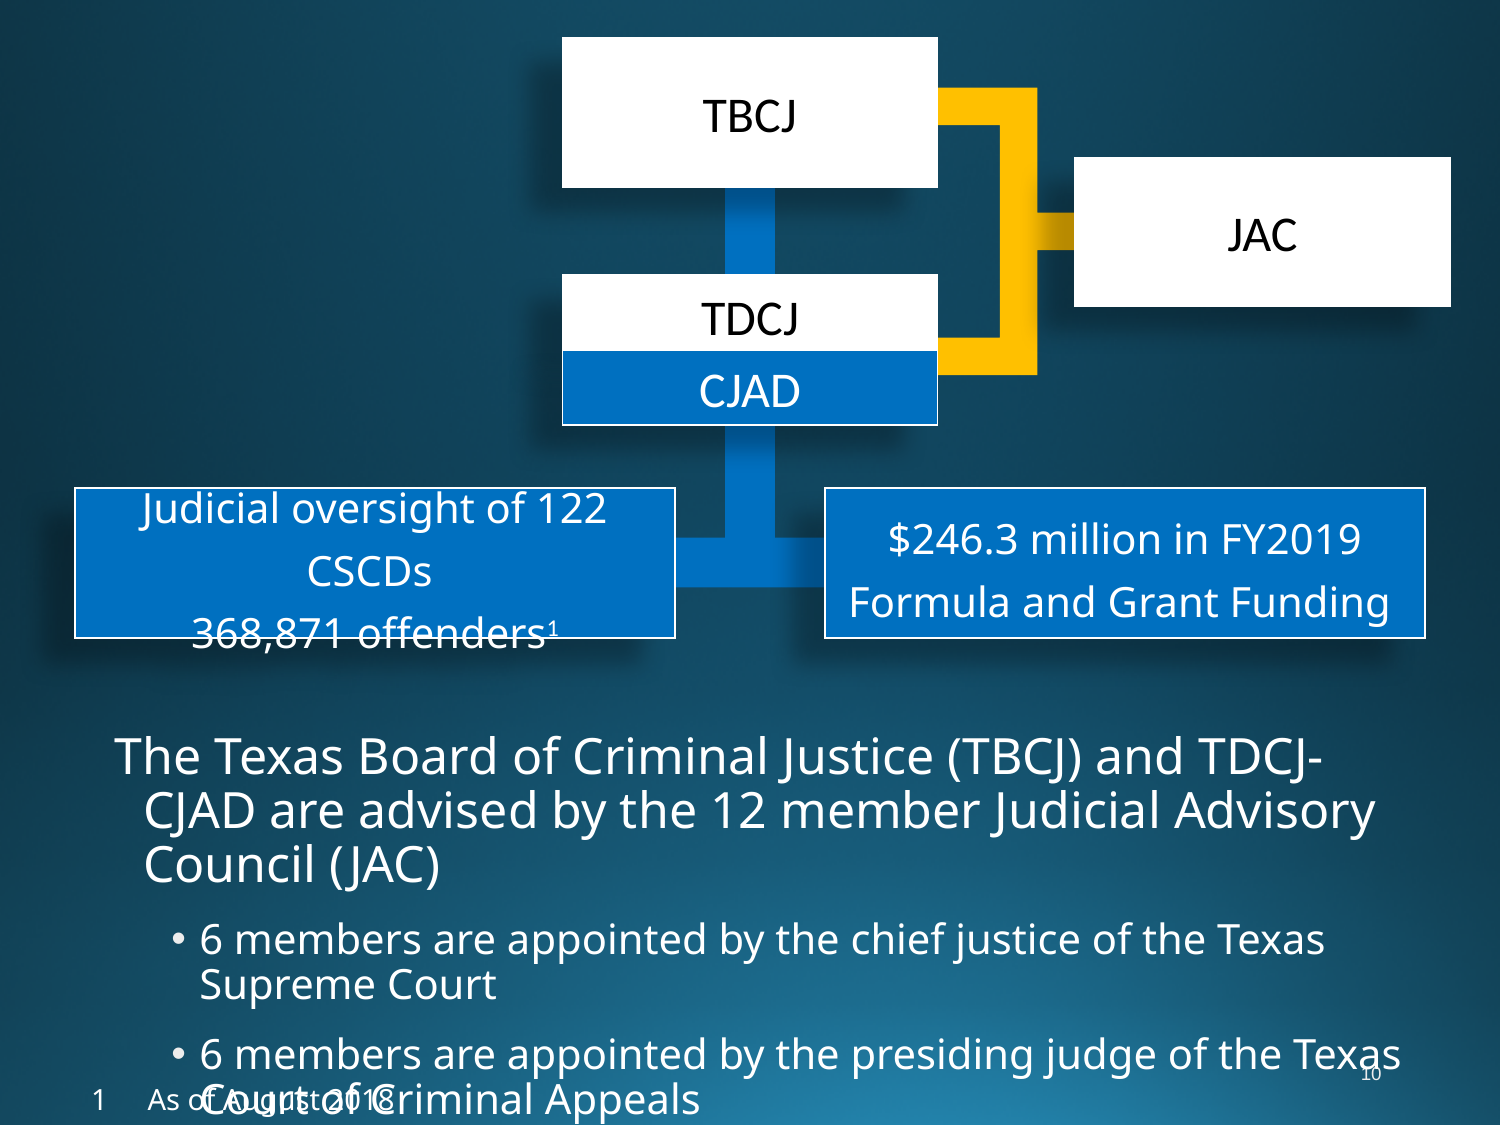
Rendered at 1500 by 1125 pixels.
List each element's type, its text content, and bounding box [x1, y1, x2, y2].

picture [0, 0, 1500, 1125]
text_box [562, 274, 938, 425]
text_box [938, 86, 1038, 376]
text_box JAC [1074, 157, 1450, 307]
text_box TBCJ [562, 37, 938, 188]
slide_number 10 [1059, 1042, 1397, 1103]
text_box [675, 465, 778, 589]
text_box $246.3 million in FY2019 Formula and Grant Funding [824, 488, 1425, 639]
text_box Judicial oversight of 122 CSCDs 368,871 offenders1 [74, 488, 675, 639]
text_box [724, 228, 776, 274]
list The Texas Board of Criminal Justice (TBCJ) and TDCJ-CJAD are advised by the 12 member Judicial Advisory Council (JAC) 6 members are appointed by the chief justice of the Texas Supreme Court 6 members are appointed by the presiding judge of the Texas Court of Criminal Appeals [99, 723, 1450, 1037]
text_box As of August 2018 [74, 1073, 900, 1125]
